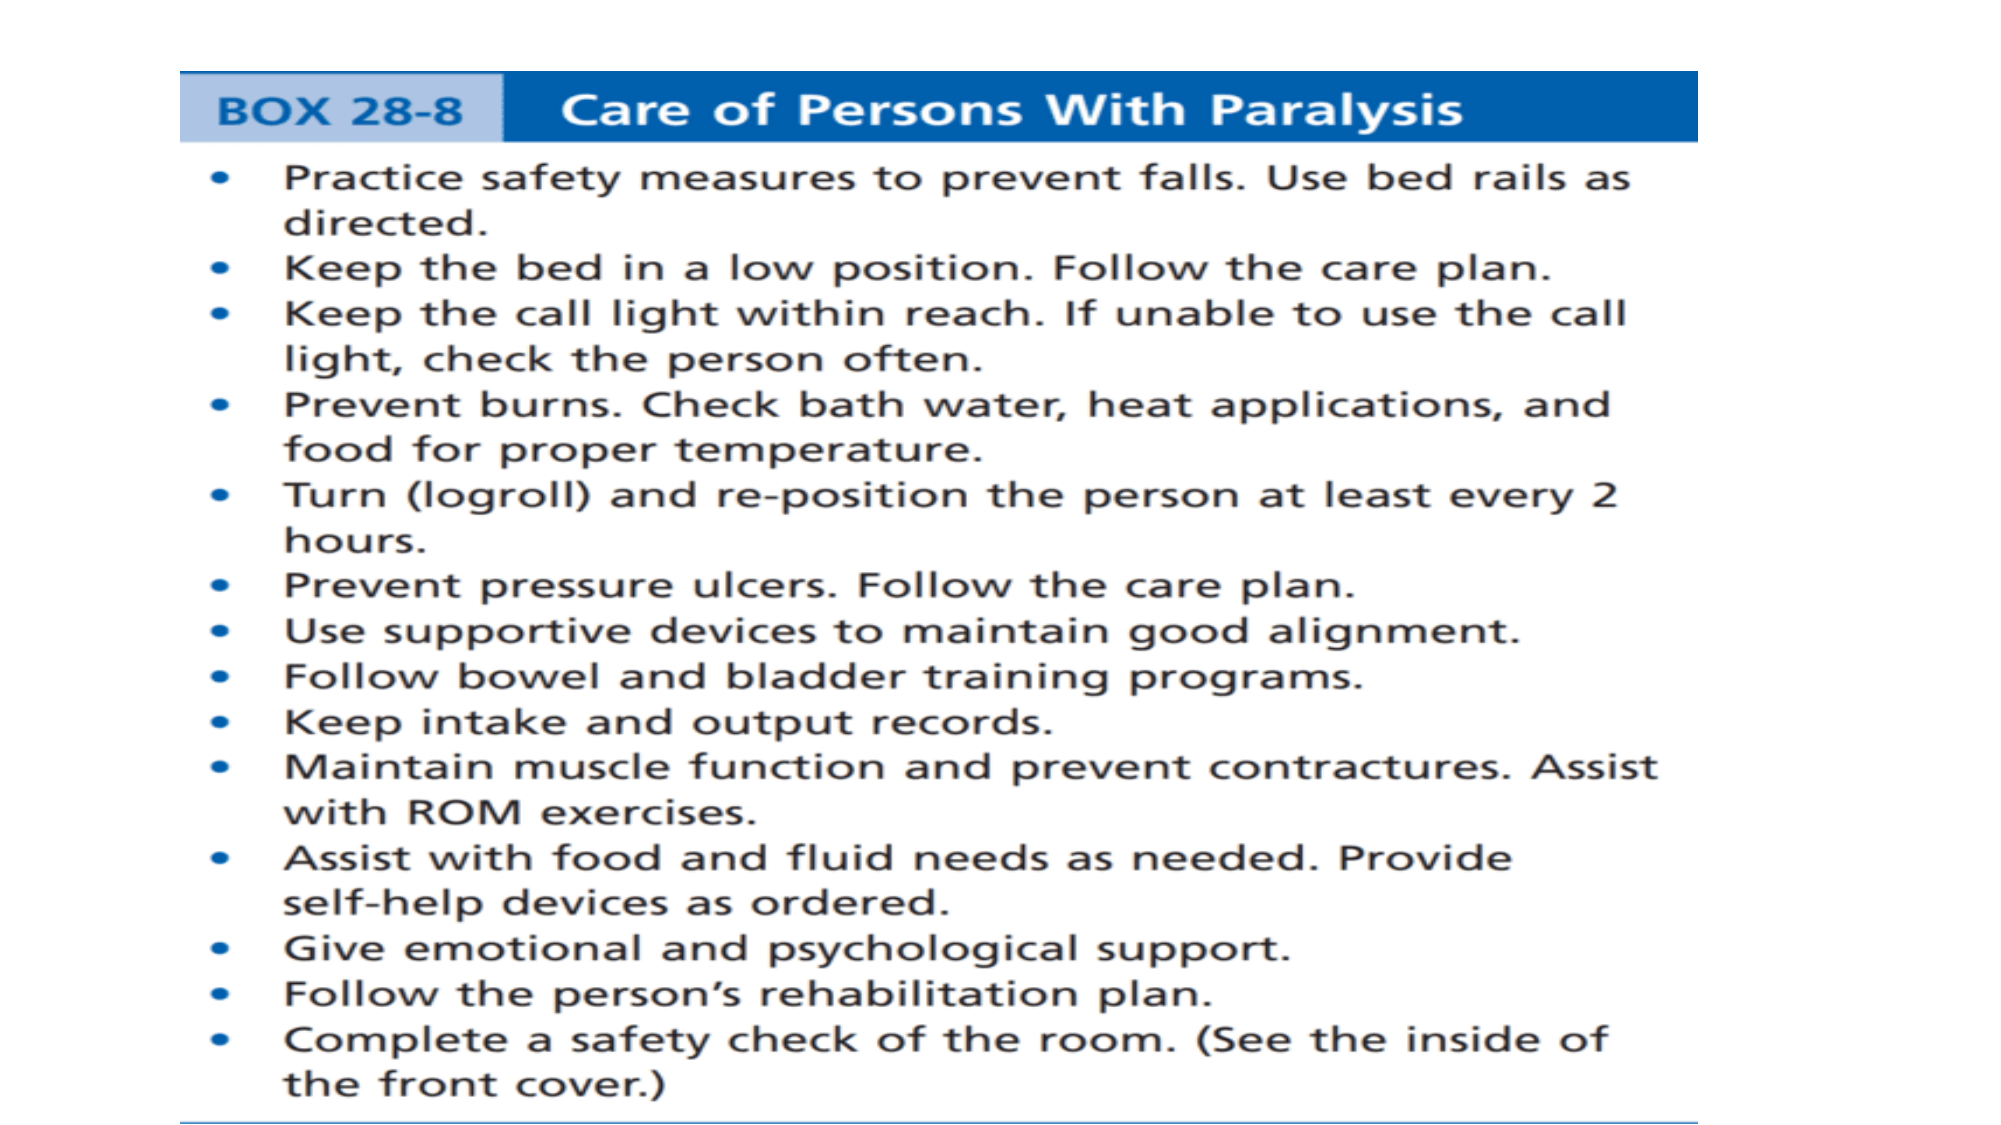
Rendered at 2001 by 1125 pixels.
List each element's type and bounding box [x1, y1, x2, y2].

list [179, 71, 1699, 1125]
